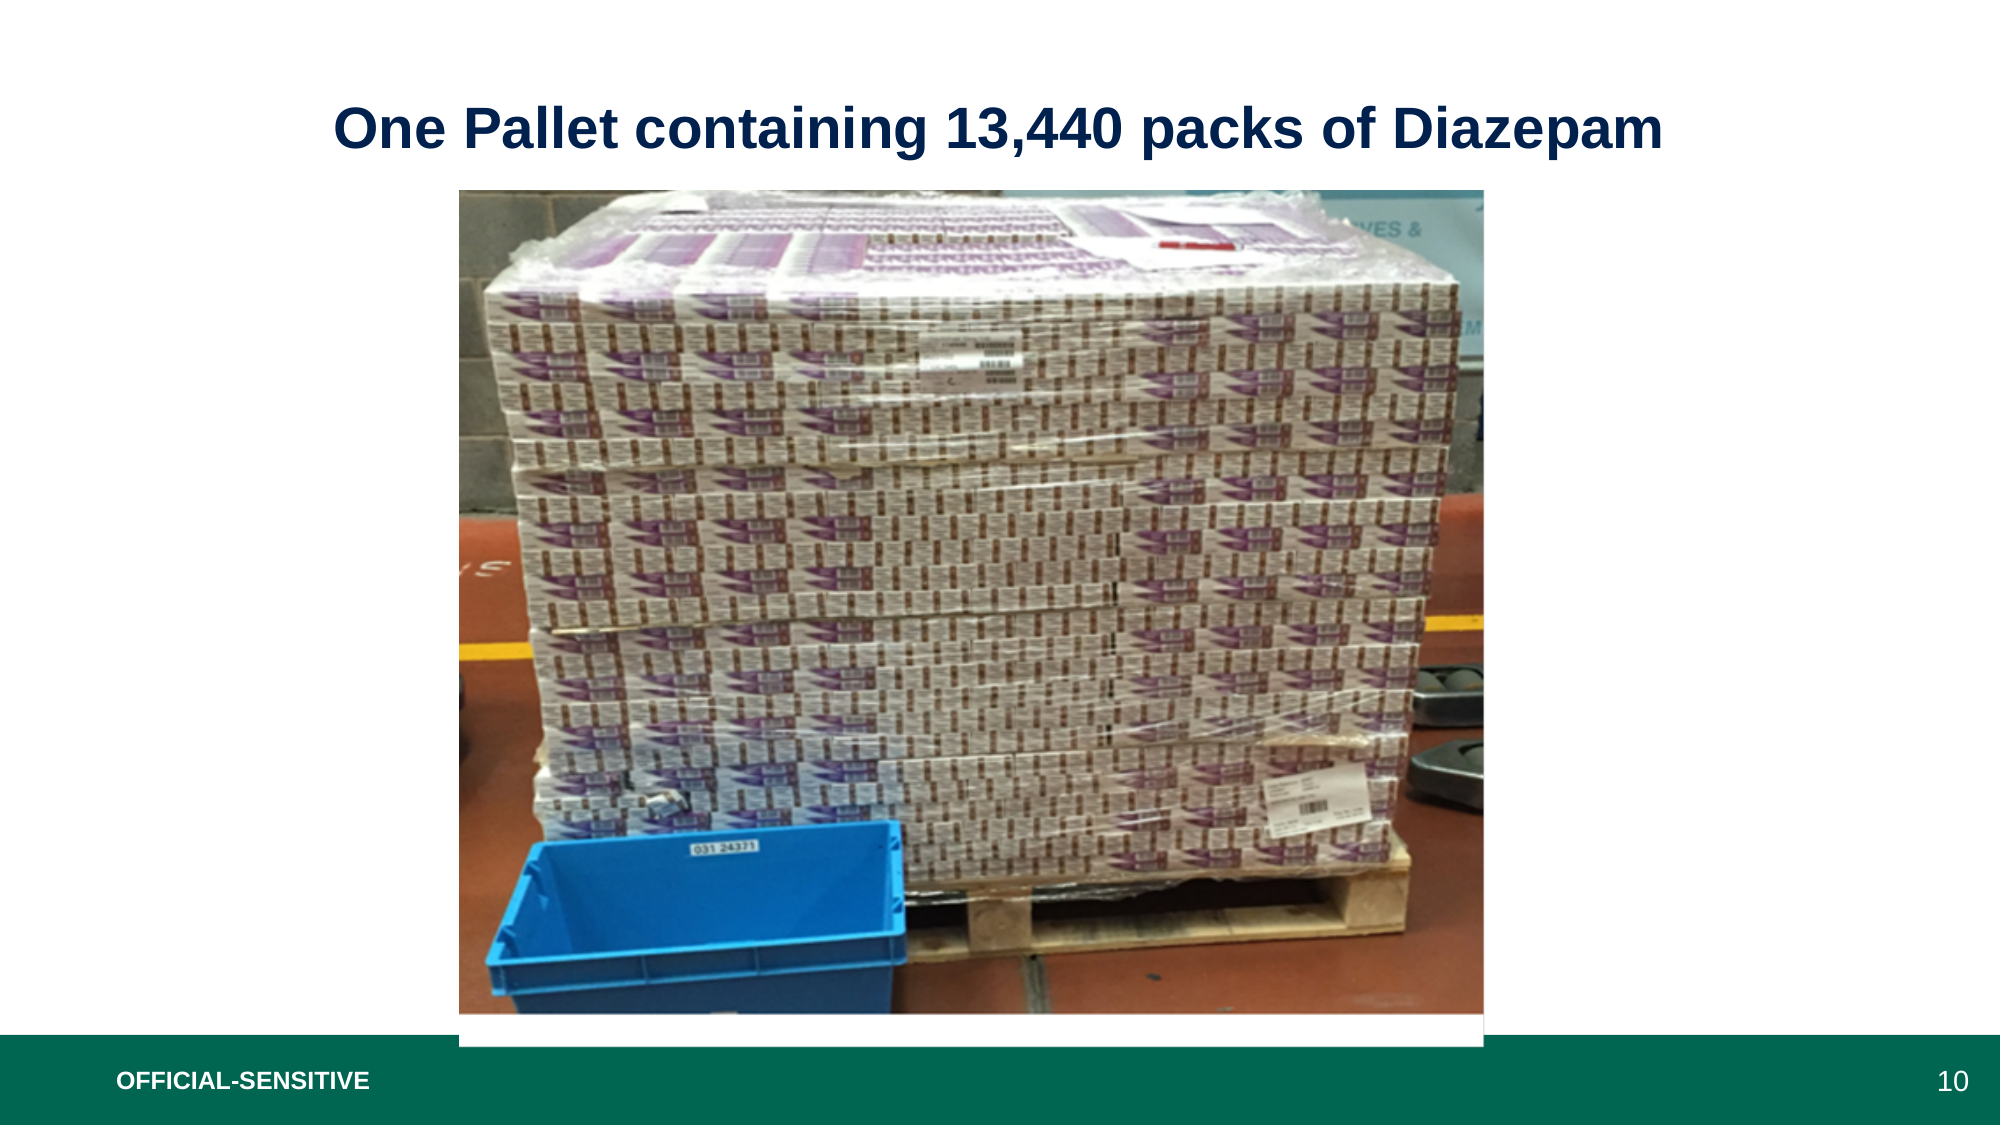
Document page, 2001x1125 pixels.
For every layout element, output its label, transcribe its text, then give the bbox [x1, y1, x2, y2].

title One Pallet containing 13,440 packs of Diazepam [114, 89, 1886, 208]
picture [458, 189, 1511, 1054]
footer OFFICIAL-SENSITIVE [101, 1034, 777, 1125]
